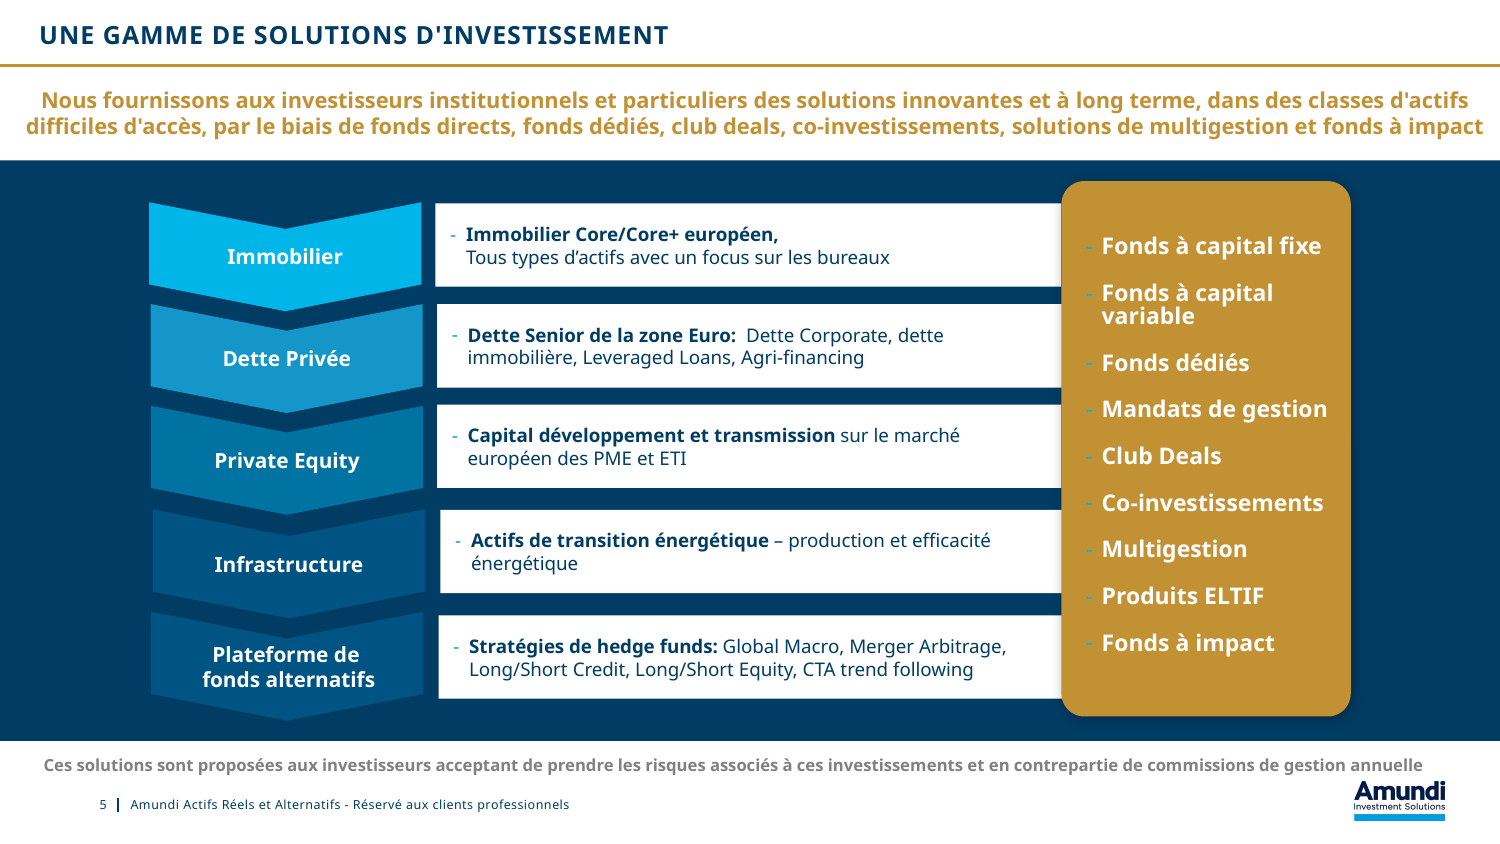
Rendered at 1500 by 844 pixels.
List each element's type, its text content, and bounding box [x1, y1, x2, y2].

slide_number 5 [88, 797, 119, 820]
picture [1340, 767, 1459, 835]
text_box Stratégies de hedge funds: Global Macro, Merger Arbitrage, Long/Short Credit, Long/Short Equity, CTA trend following [438, 619, 1056, 700]
text_box [149, 619, 425, 722]
text_box [0, 159, 1500, 742]
footer Amundi Actifs Réels et Alternatifs - Réservé aux clients professionnels [130, 797, 986, 820]
text_box Ces solutions sont proposées aux investisseurs acceptant de prendre les risques associés à ces investissements et en contrepartie de commissions de gestion annuelle [13, 752, 1456, 775]
text_box Fonds à capital fixe Fonds à capital variable Fonds dédiés Mandats de gestion Club Deals Co-investissements Multigestion Produits ELTIF Fonds à impact [1060, 180, 1352, 718]
text_box Une gamme de solutions d'investissement [39, 2, 1456, 71]
text_box Nous fournissons aux investisseurs institutionnels et particuliers des solutions innovantes et à long terme, dans des classes d'actifs difficiles d'accès, par le biais de fonds directs, fonds dédiés, club deals, co-investissements, solutions de multigestion et fonds à impact [0, 79, 1500, 147]
text_box Plateforme de fonds alternatifs [152, 641, 425, 692]
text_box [149, 202, 1065, 619]
